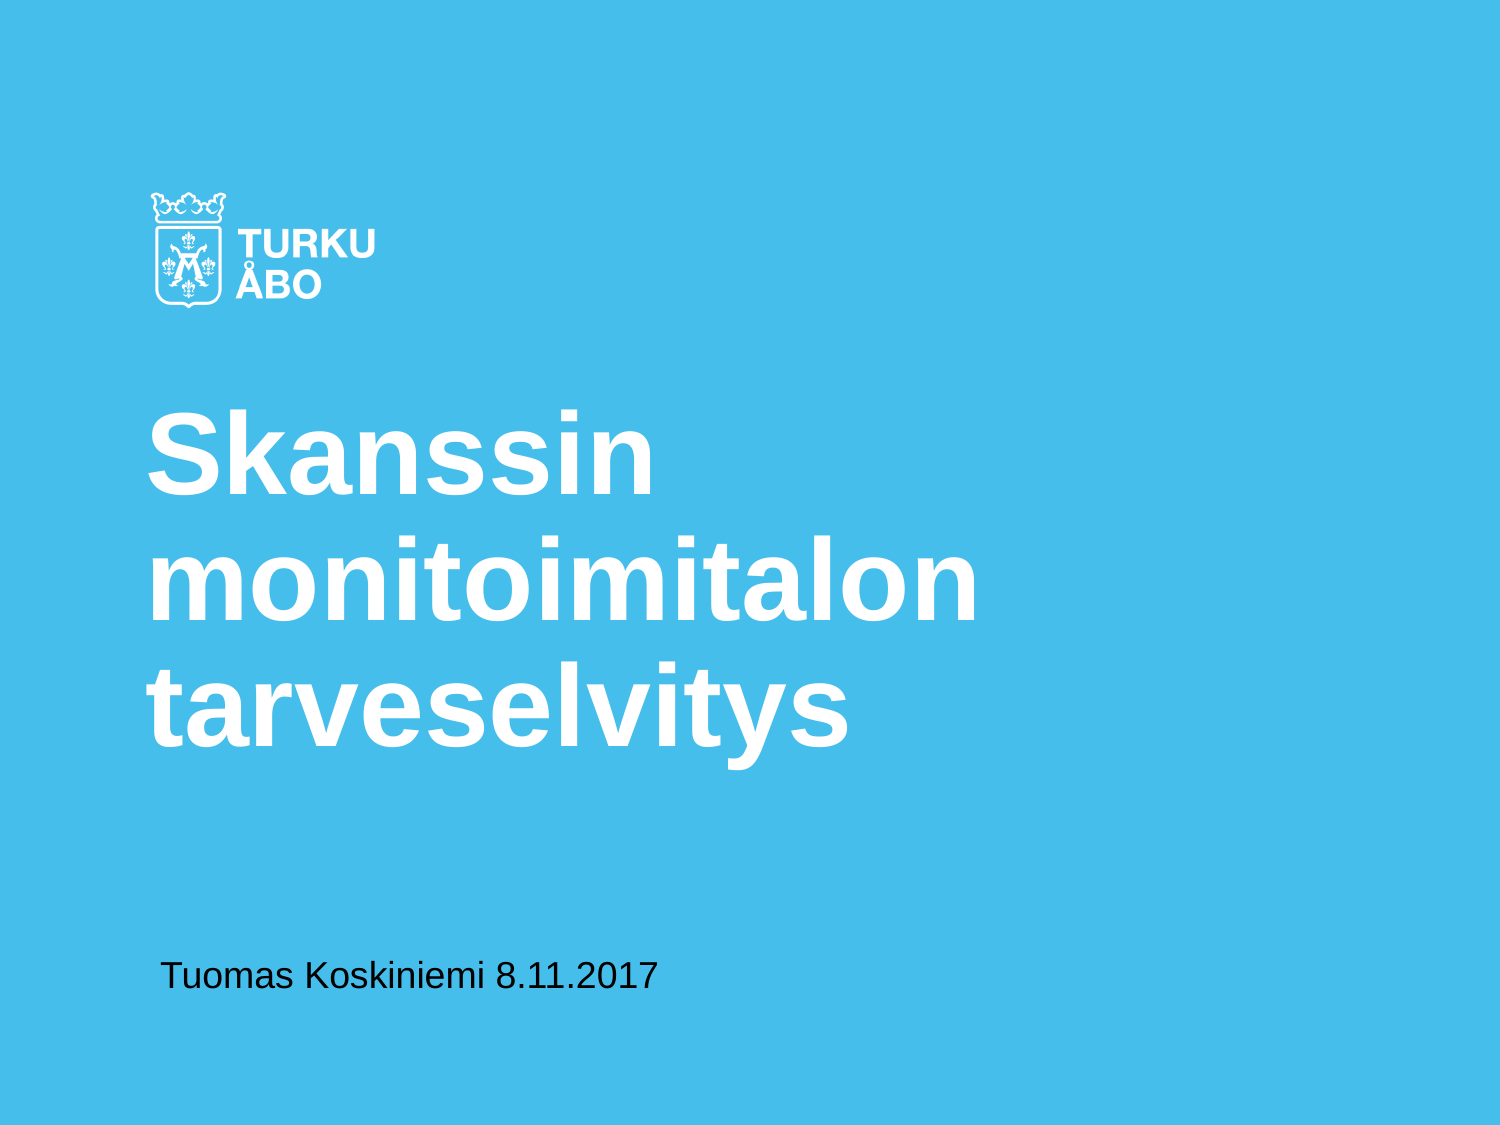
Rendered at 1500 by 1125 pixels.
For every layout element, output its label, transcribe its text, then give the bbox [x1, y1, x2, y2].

subtitle Tuomas Koskiniemi 8.11.2017 [145, 851, 1114, 1004]
title Skanssin monitoimitalon tarveselvitys [145, 394, 1414, 791]
picture [150, 191, 375, 309]
